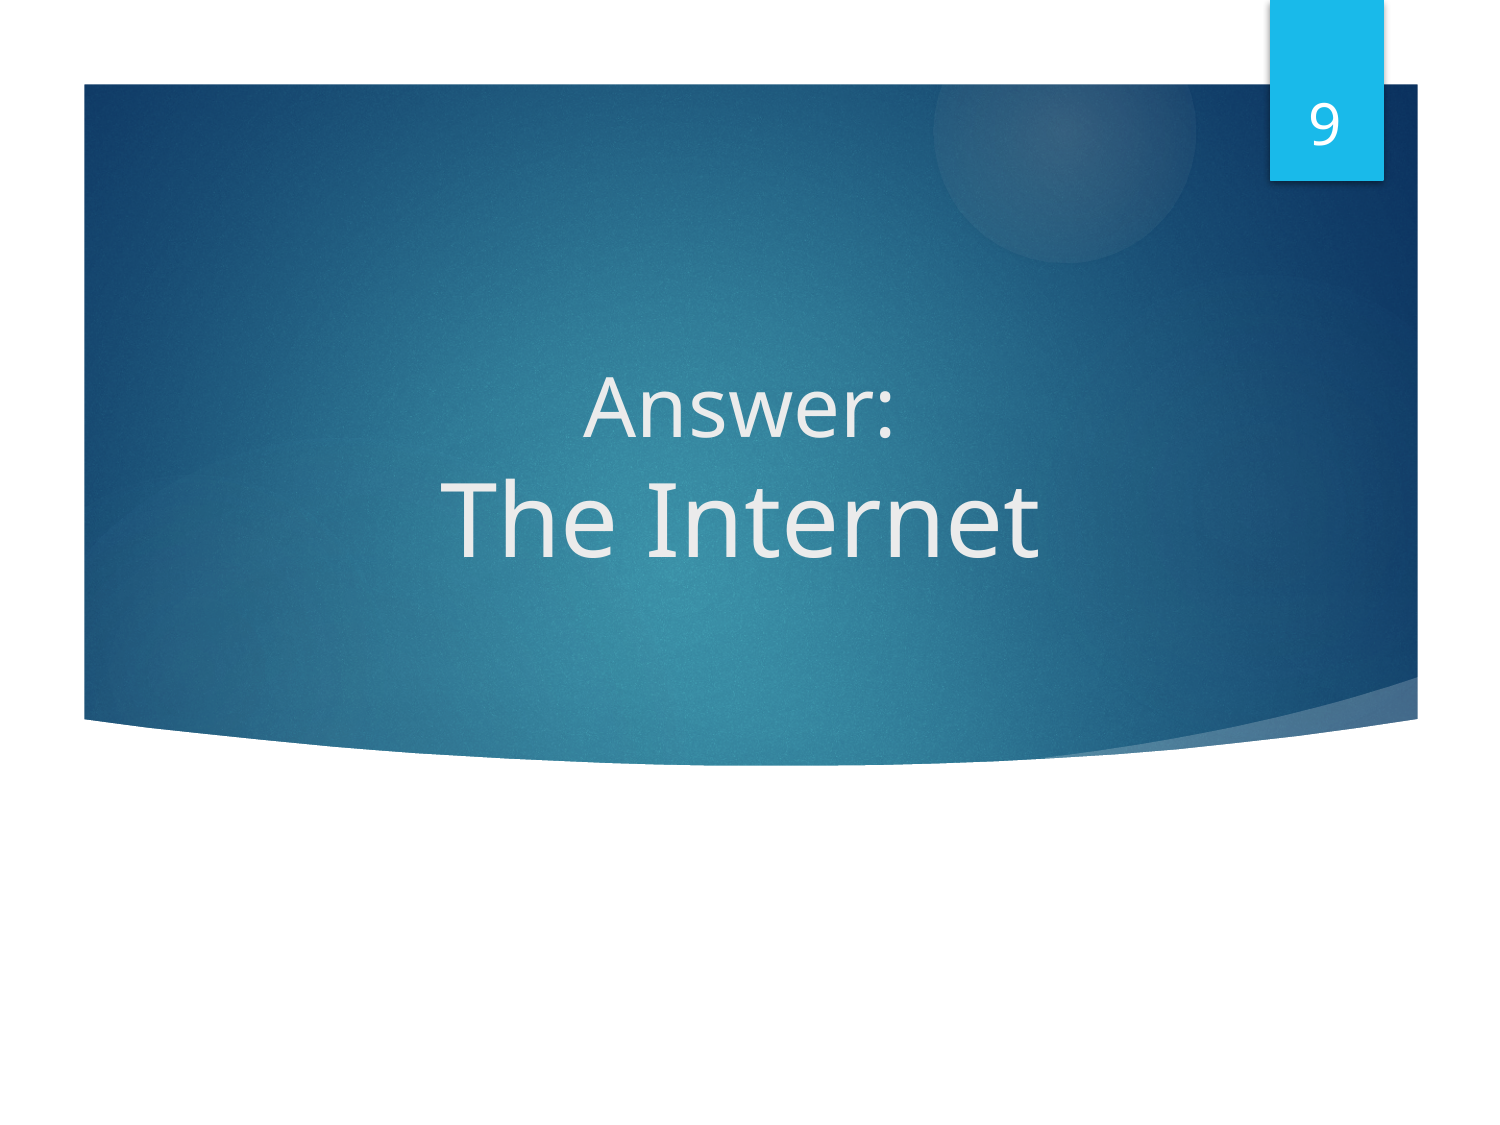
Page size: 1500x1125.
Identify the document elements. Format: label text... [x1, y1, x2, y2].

title Answer: The Internet [142, 275, 1340, 657]
slide_number 9 [1273, 48, 1378, 175]
